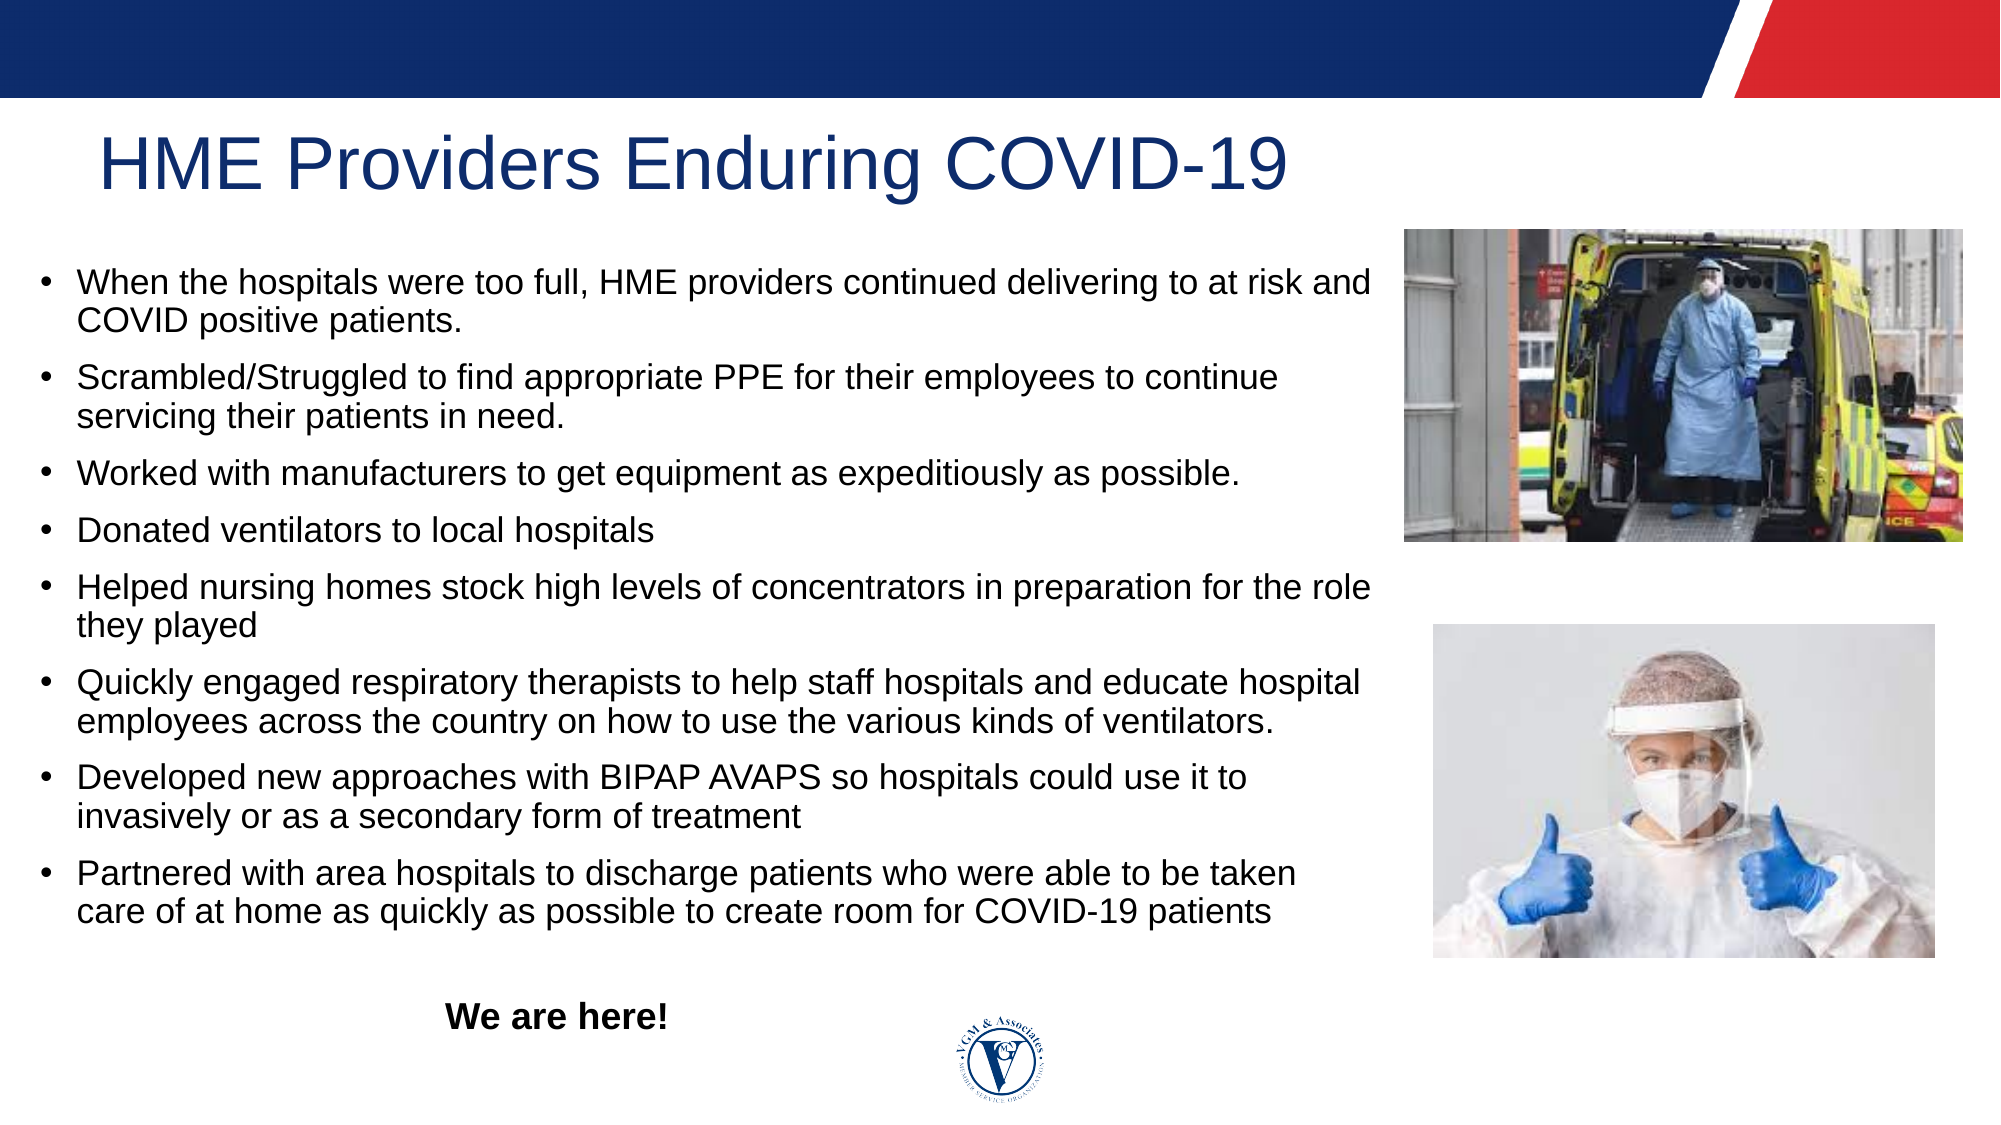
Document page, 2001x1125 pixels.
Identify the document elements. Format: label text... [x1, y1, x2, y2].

picture [1404, 229, 1963, 542]
picture [956, 1076, 1044, 1103]
list When the hospitals were too full, HME providers continued delivering to at risk and COVID positive patients. Scrambled/Struggled to find appropriate PPE for their employees to continue servicing their patients in need. Worked with manufacturers to get equipment as expeditiously as possible. Donated ventilators to local hospitals Helped nursing homes stock high levels of concentrators in preparation for the role they played Quickly engaged respiratory therapists to help staff hospitals and educate hospital employees across the country on how to use the various kinds of ventilators. Developed new approaches with BIPAP AVAPS so hospitals could use it to invasively or as a secondary form of treatment Partnered with area hospitals to discharge patients who were able to be taken care of at home as quickly as possible to create room for COVID-19 patients We are here! [25, 256, 1391, 1076]
picture [1432, 624, 1935, 958]
picture [0, 0, 2000, 98]
title HME Providers Enduring COVID-19 [83, 96, 1917, 235]
